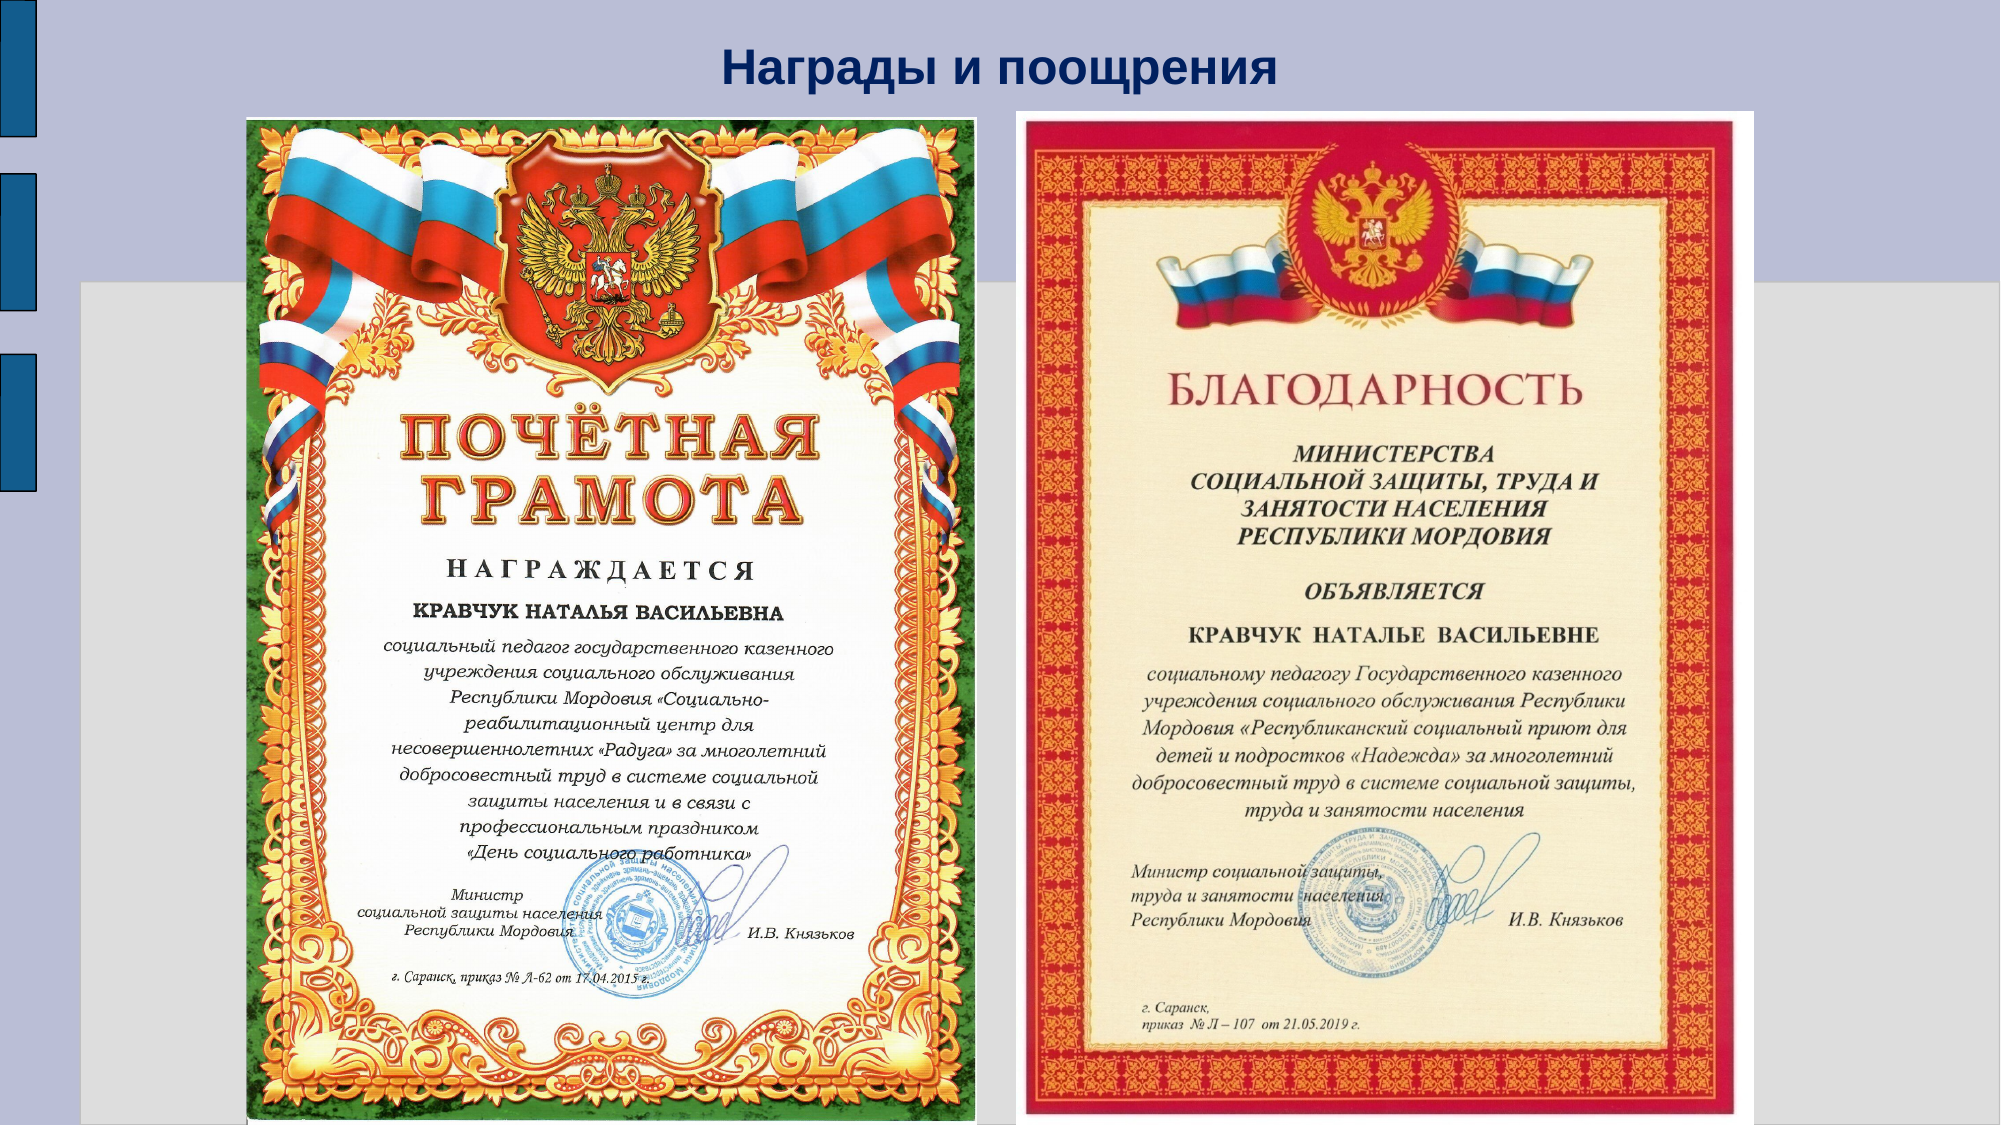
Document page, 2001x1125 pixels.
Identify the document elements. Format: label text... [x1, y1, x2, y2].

title Награды и поощрения [148, 0, 1852, 135]
picture [1016, 111, 1754, 1125]
picture [246, 117, 978, 1125]
